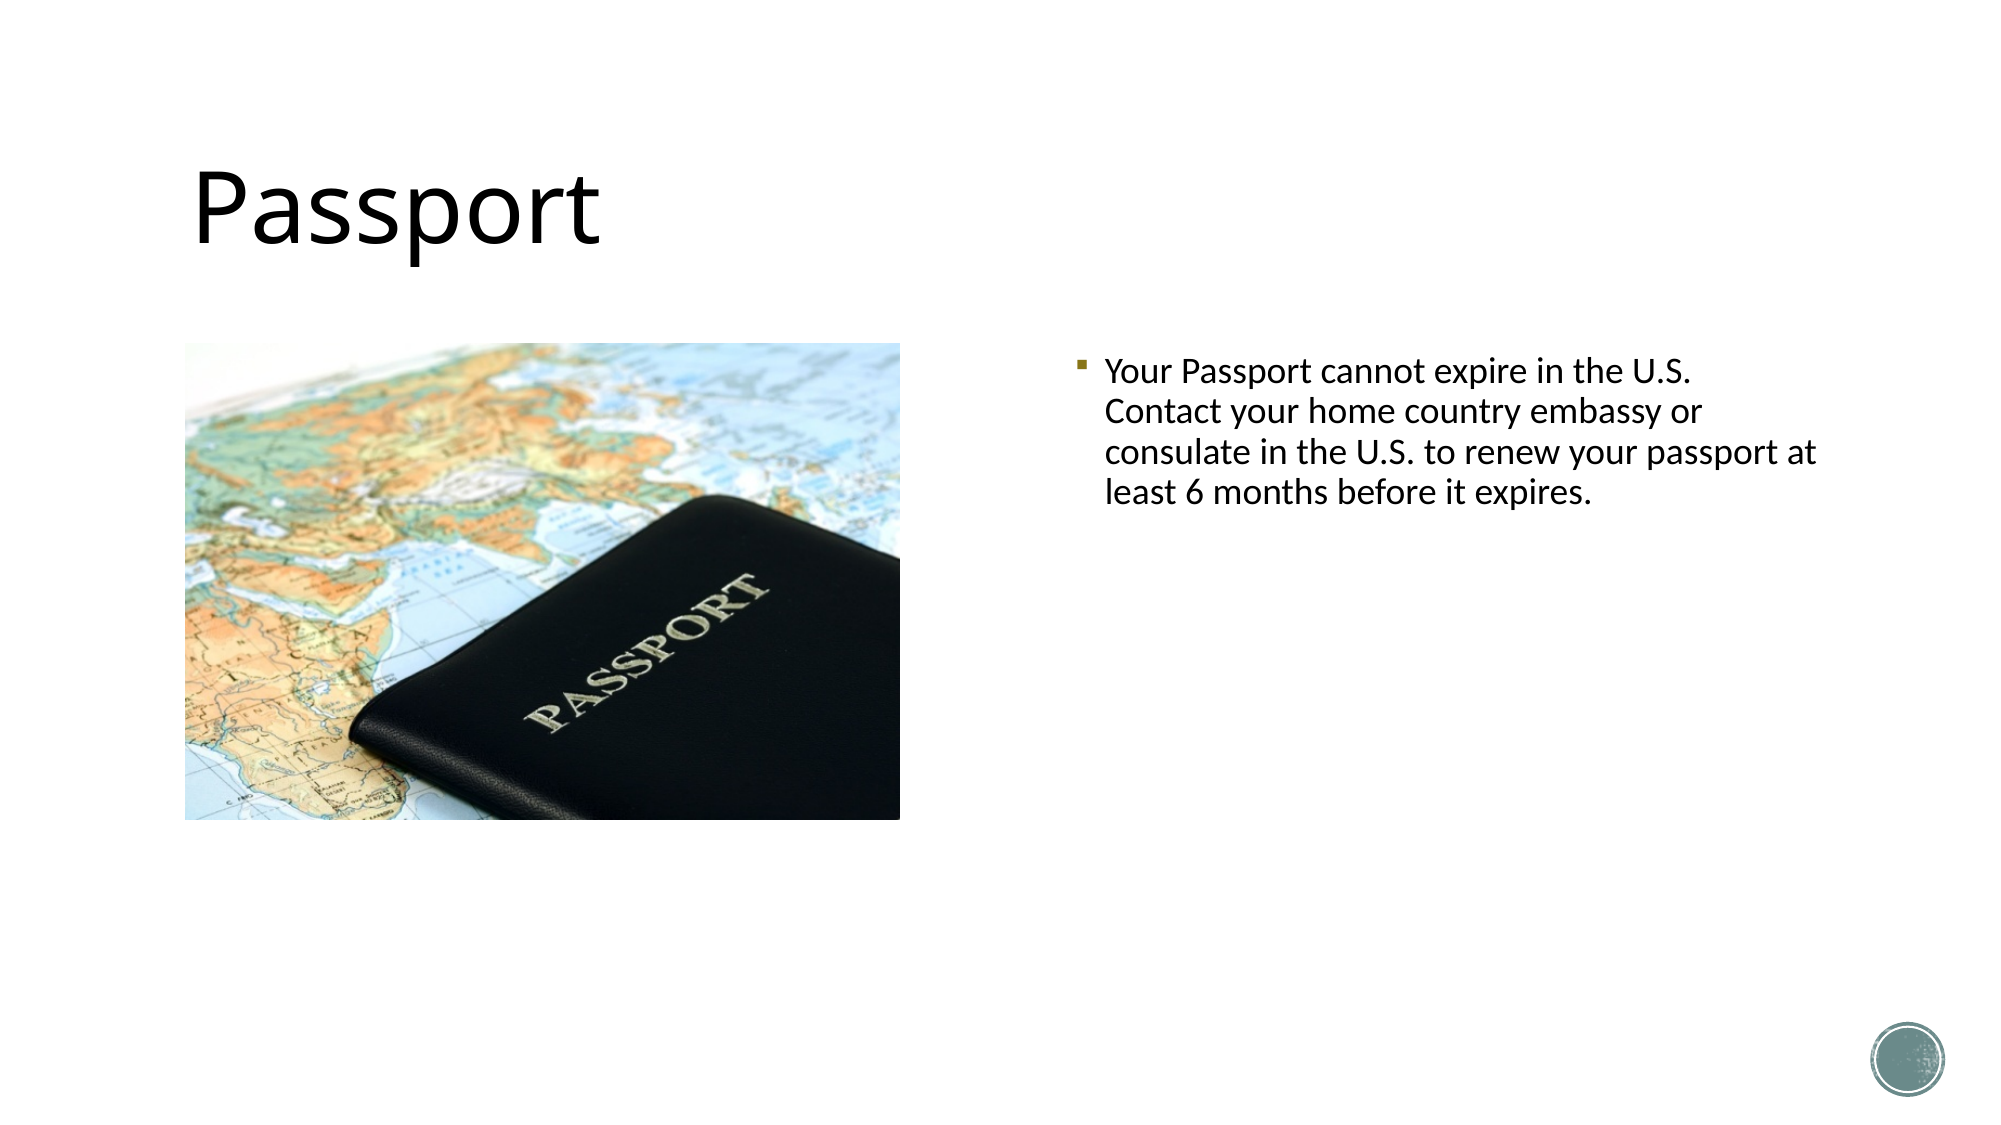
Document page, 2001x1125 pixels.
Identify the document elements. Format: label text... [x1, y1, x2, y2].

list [189, 346, 898, 818]
list Your Passport cannot expire in the U.S. Contact your home country embassy or consulate in the U.S. to renew your passport at least 6 months before it expires. [1059, 343, 1840, 996]
title Passport [175, 79, 1826, 344]
